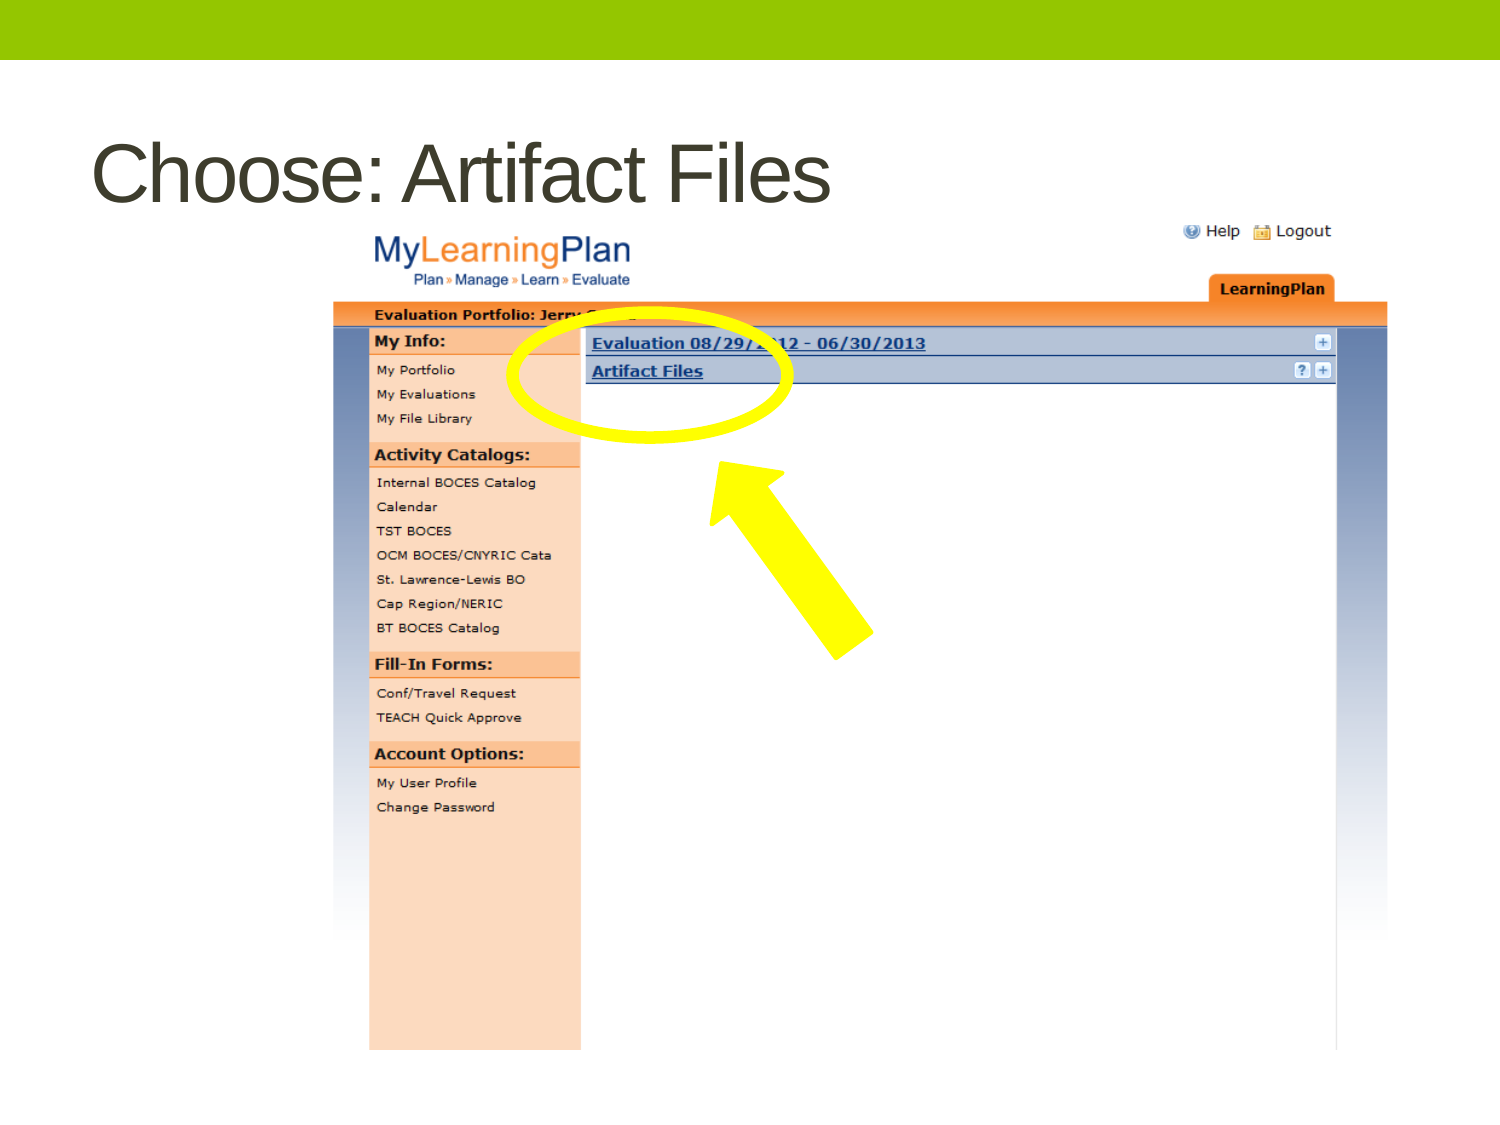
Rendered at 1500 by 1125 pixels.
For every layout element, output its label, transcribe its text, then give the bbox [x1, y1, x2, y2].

picture [333, 224, 1388, 1051]
title Choose: Artifact Files [75, 87, 1425, 250]
